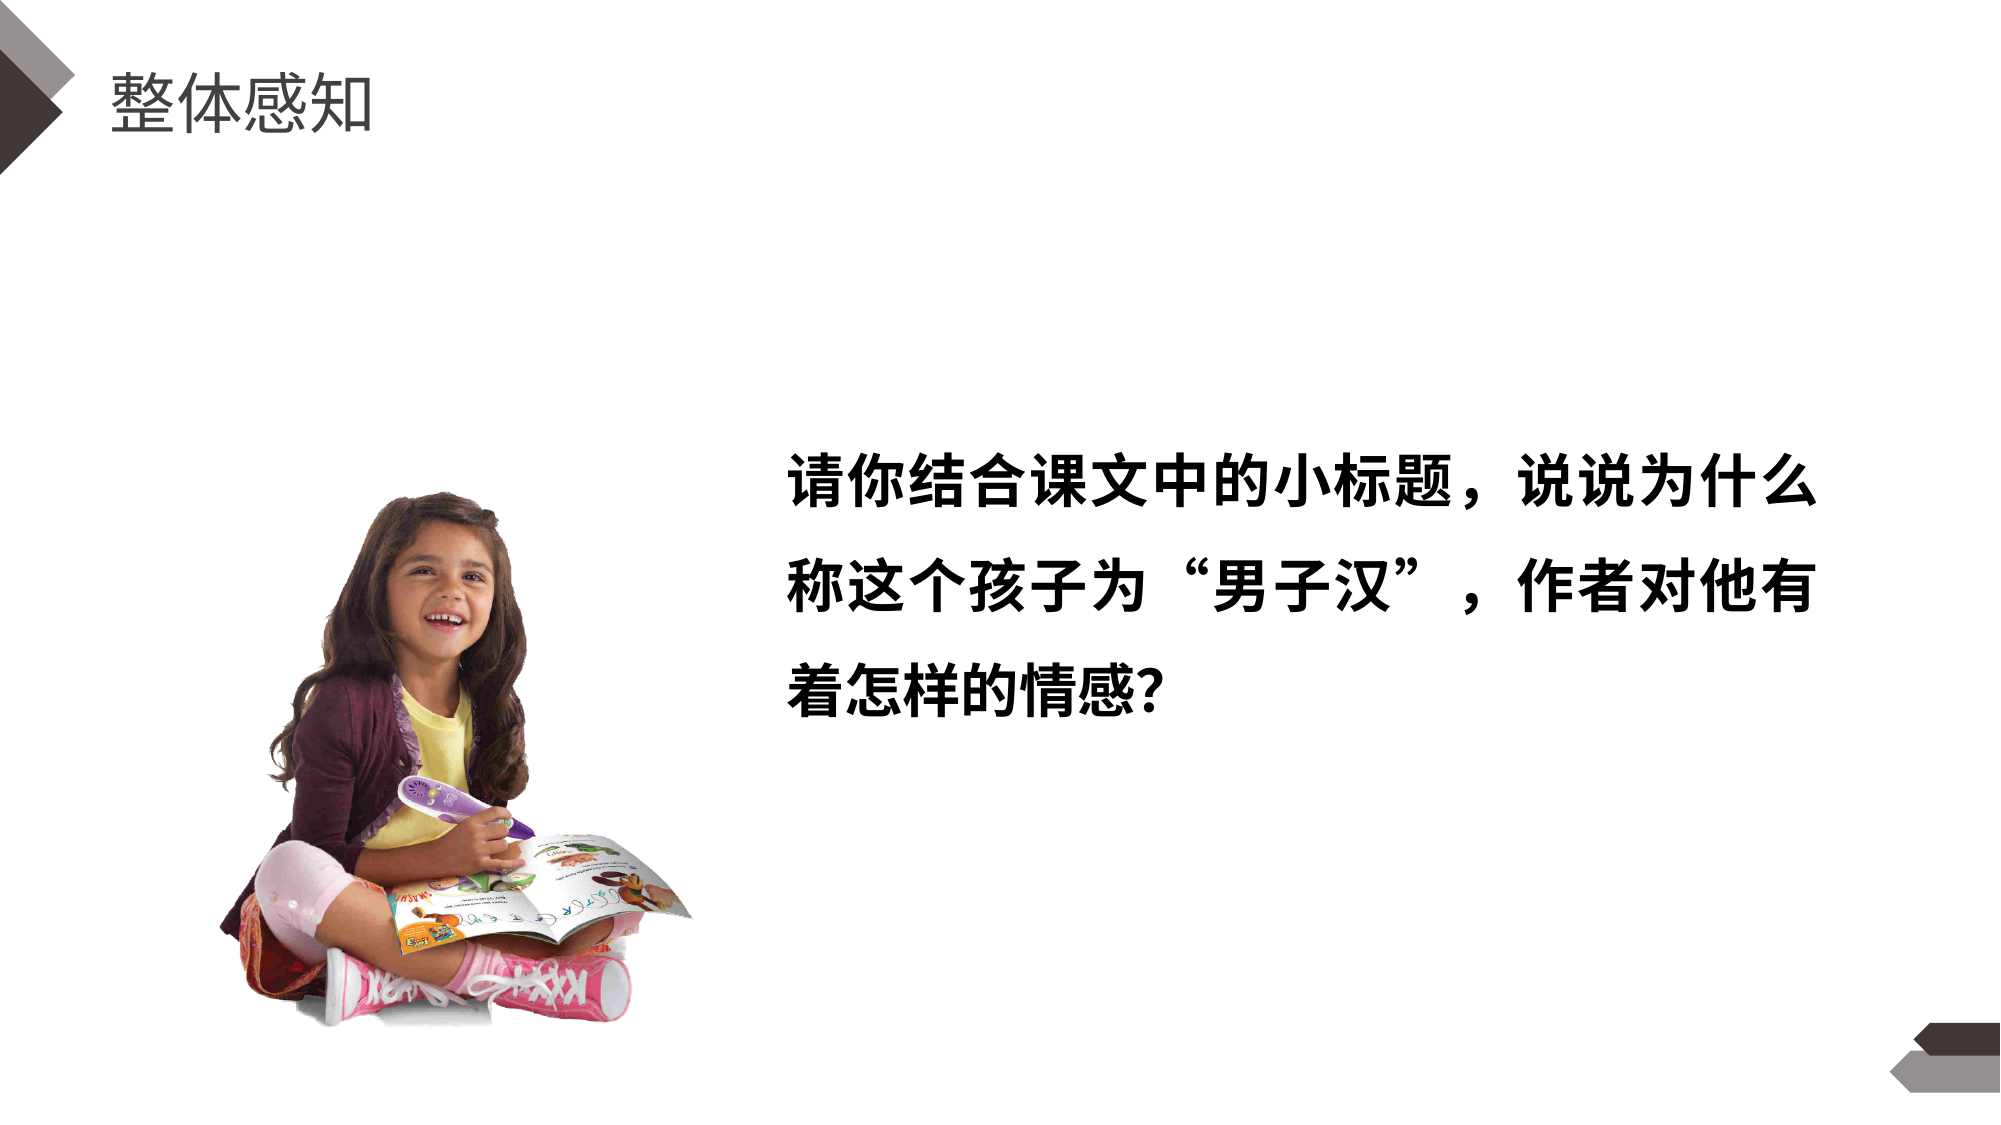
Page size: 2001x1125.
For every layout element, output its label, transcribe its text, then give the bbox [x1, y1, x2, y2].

picture [135, 408, 769, 1108]
text_box 整体感知 [94, 54, 772, 150]
text_box 请你结合课文中的小标题，说说为什么称这个孩子为“男子汉”，作者对他有着怎样的情感？ [771, 402, 1834, 732]
